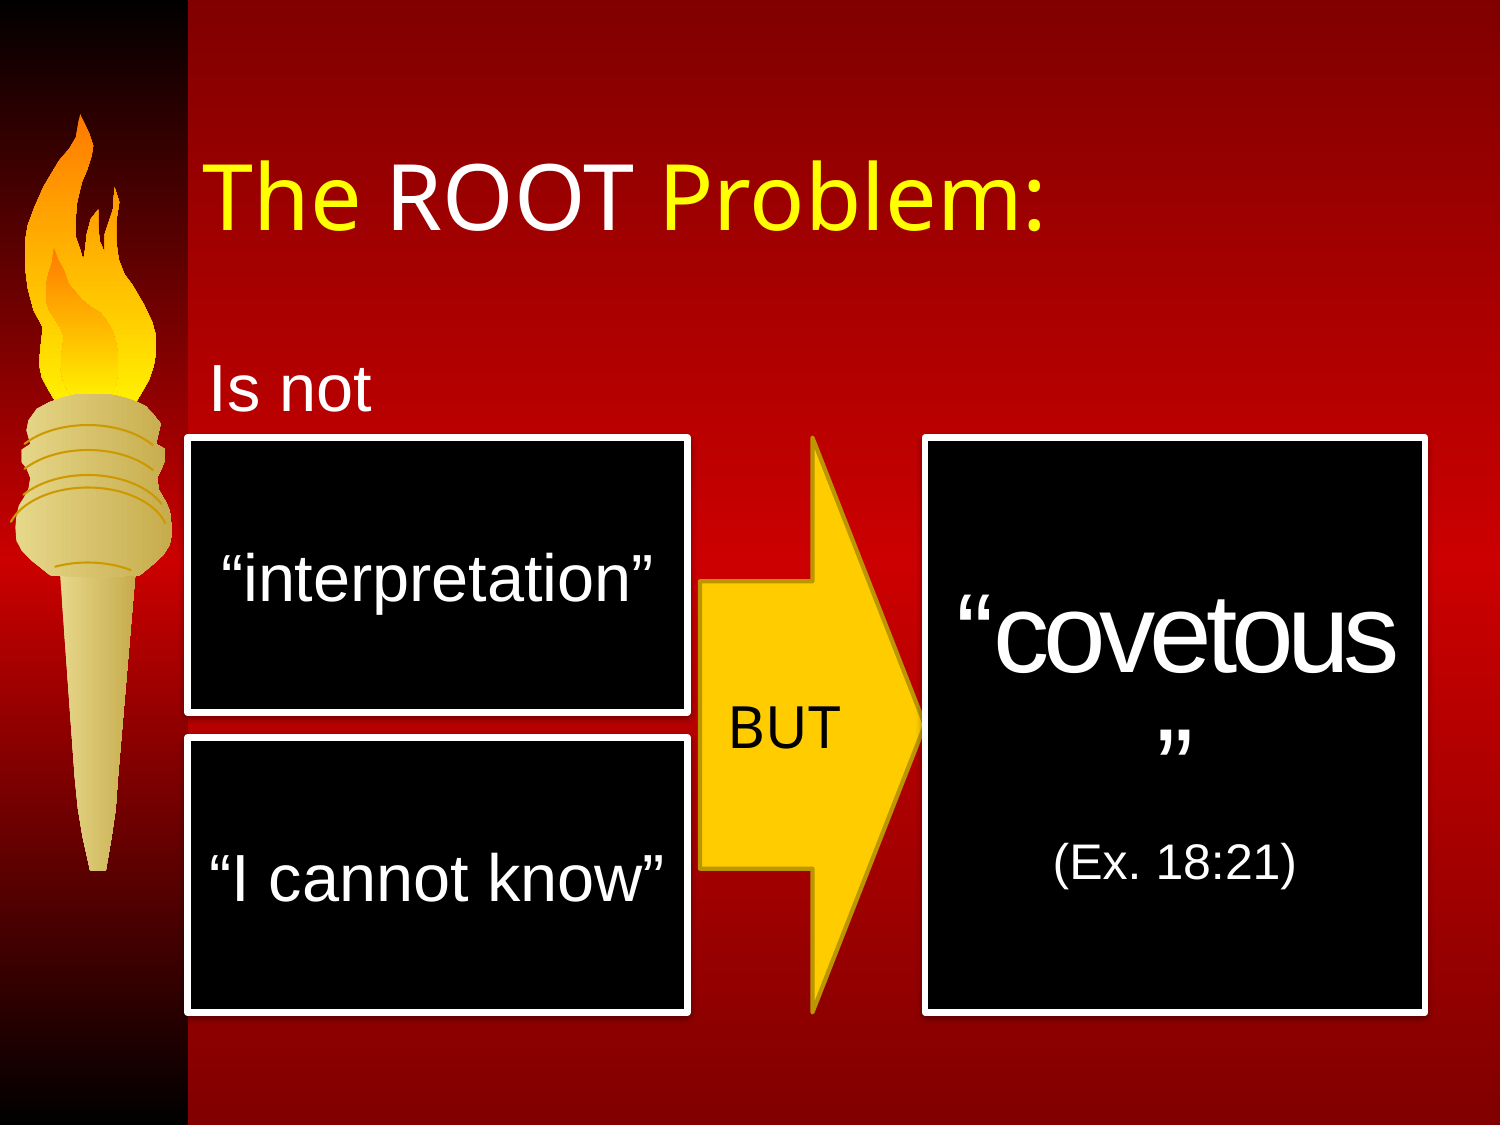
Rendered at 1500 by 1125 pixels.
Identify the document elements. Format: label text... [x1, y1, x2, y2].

title The ROOT Problem: [187, 99, 1463, 288]
list “interpretation” [184, 434, 691, 716]
text_box “I cannot know” [184, 734, 691, 1016]
text_box Is not [194, 337, 406, 433]
text_box “covetous” (Ex. 18:21) [922, 434, 1428, 1016]
text_box BUT [697, 435, 917, 1015]
